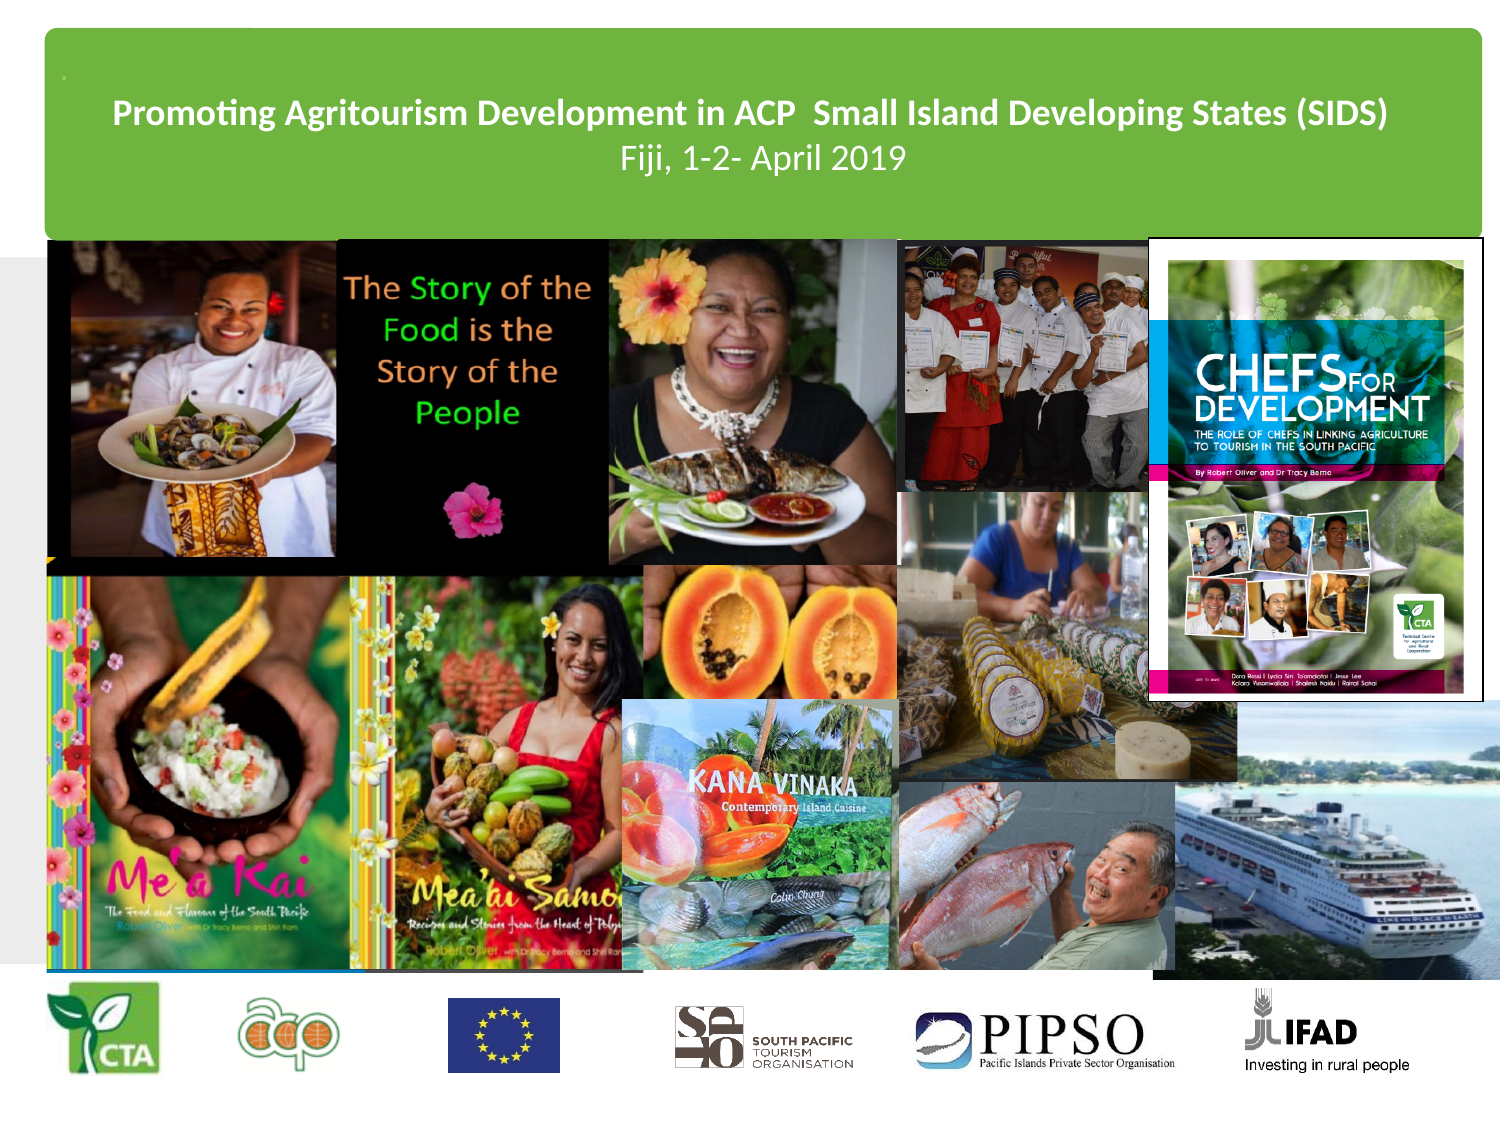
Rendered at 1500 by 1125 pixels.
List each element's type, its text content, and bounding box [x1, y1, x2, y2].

text_box . Promoting Agritourism Development in ACP Small Island Developing States (SIDS) Fiji, 1-2- April 2019 [42, 25, 1485, 239]
picture [909, 1008, 1181, 1073]
picture [46, 238, 1500, 980]
picture [661, 994, 866, 1080]
picture [236, 997, 341, 1073]
picture [448, 998, 560, 1073]
picture [1245, 988, 1410, 1073]
picture [46, 980, 162, 1076]
